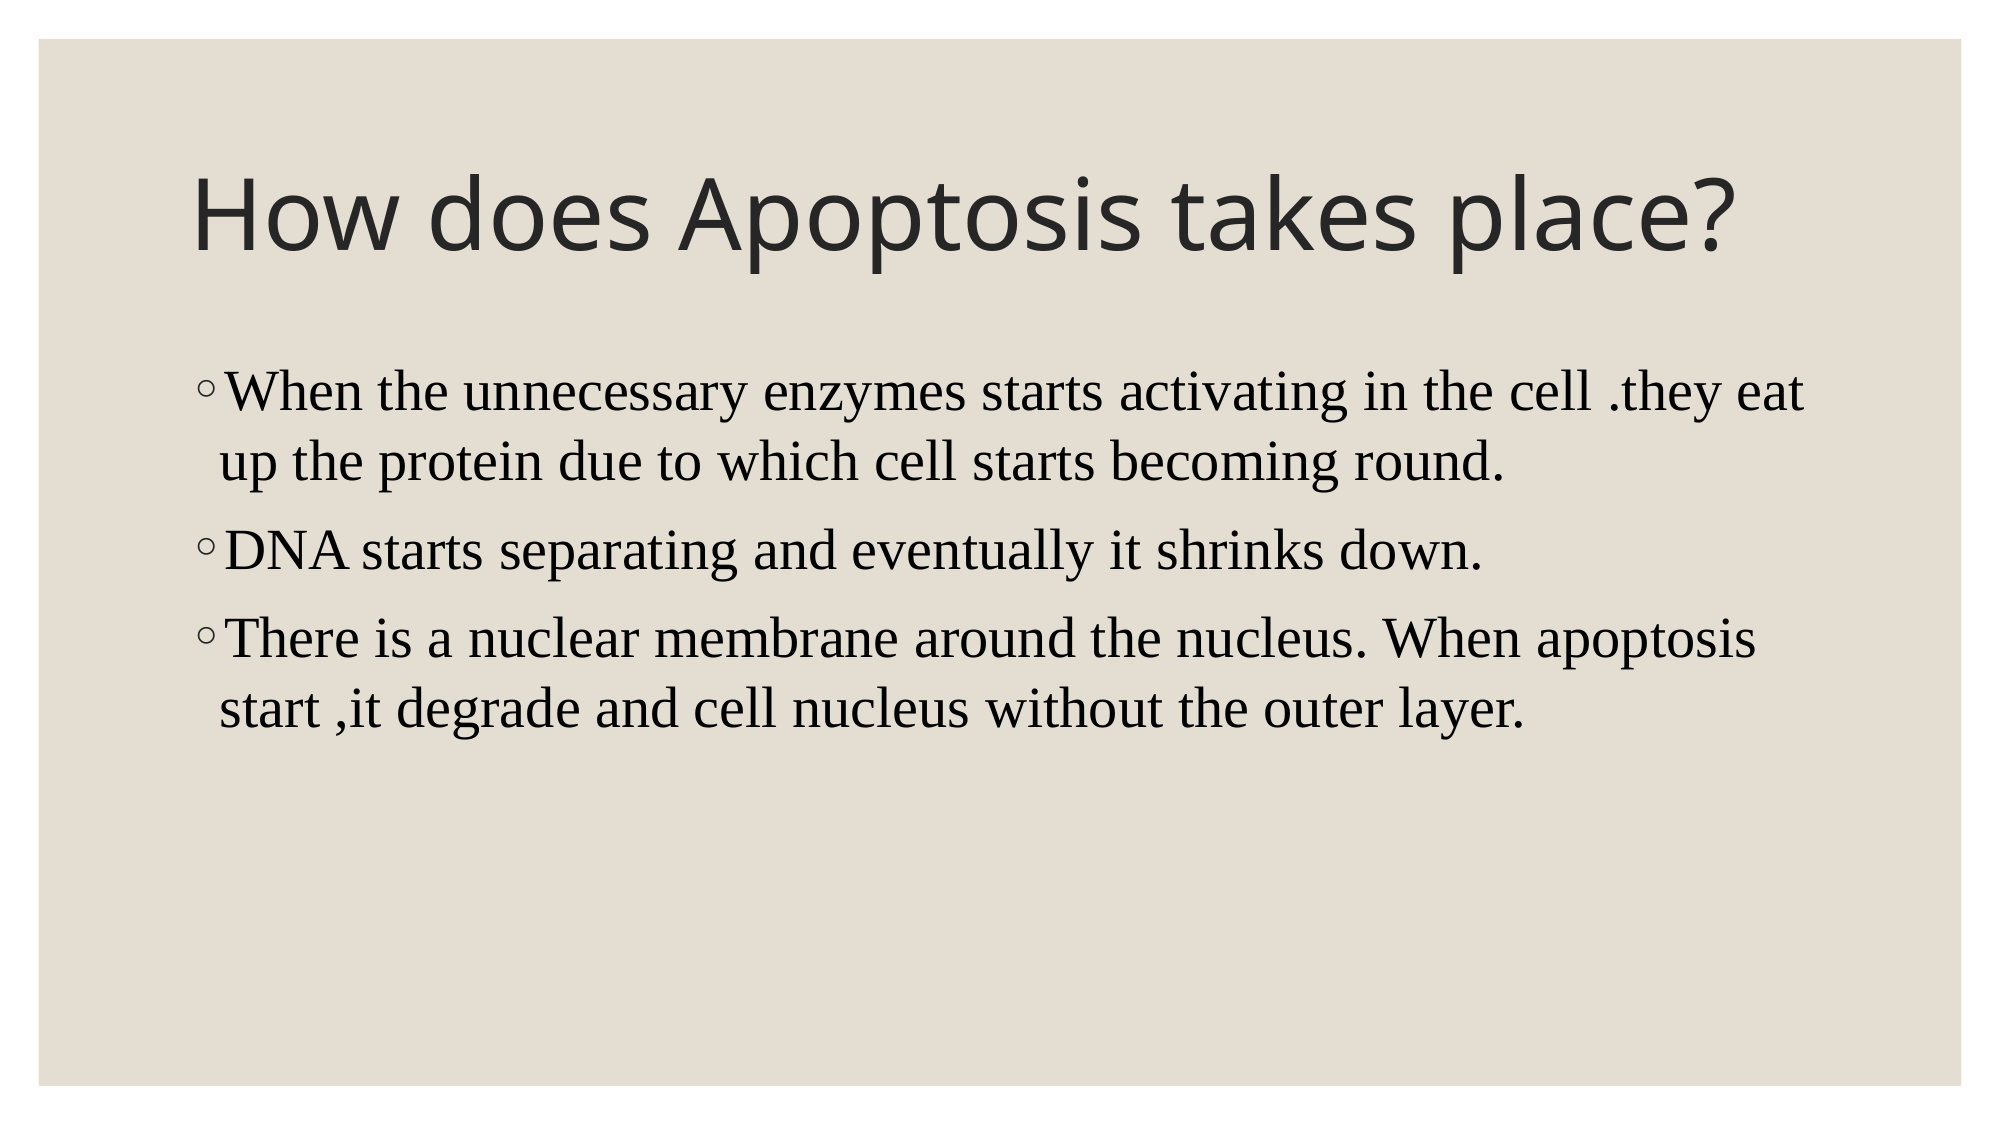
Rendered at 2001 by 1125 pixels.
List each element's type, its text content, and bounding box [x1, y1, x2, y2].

title How does Apoptosis takes place? [174, 105, 1825, 331]
list When the unnecessary enzymes starts activating in the cell .they eat up the protein due to which cell starts becoming round. DNA starts separating and eventually it shrinks down. There is a nuclear membrane around the nucleus. When apoptosis start ,it degrade and cell nucleus without the outer layer. [174, 345, 1825, 990]
